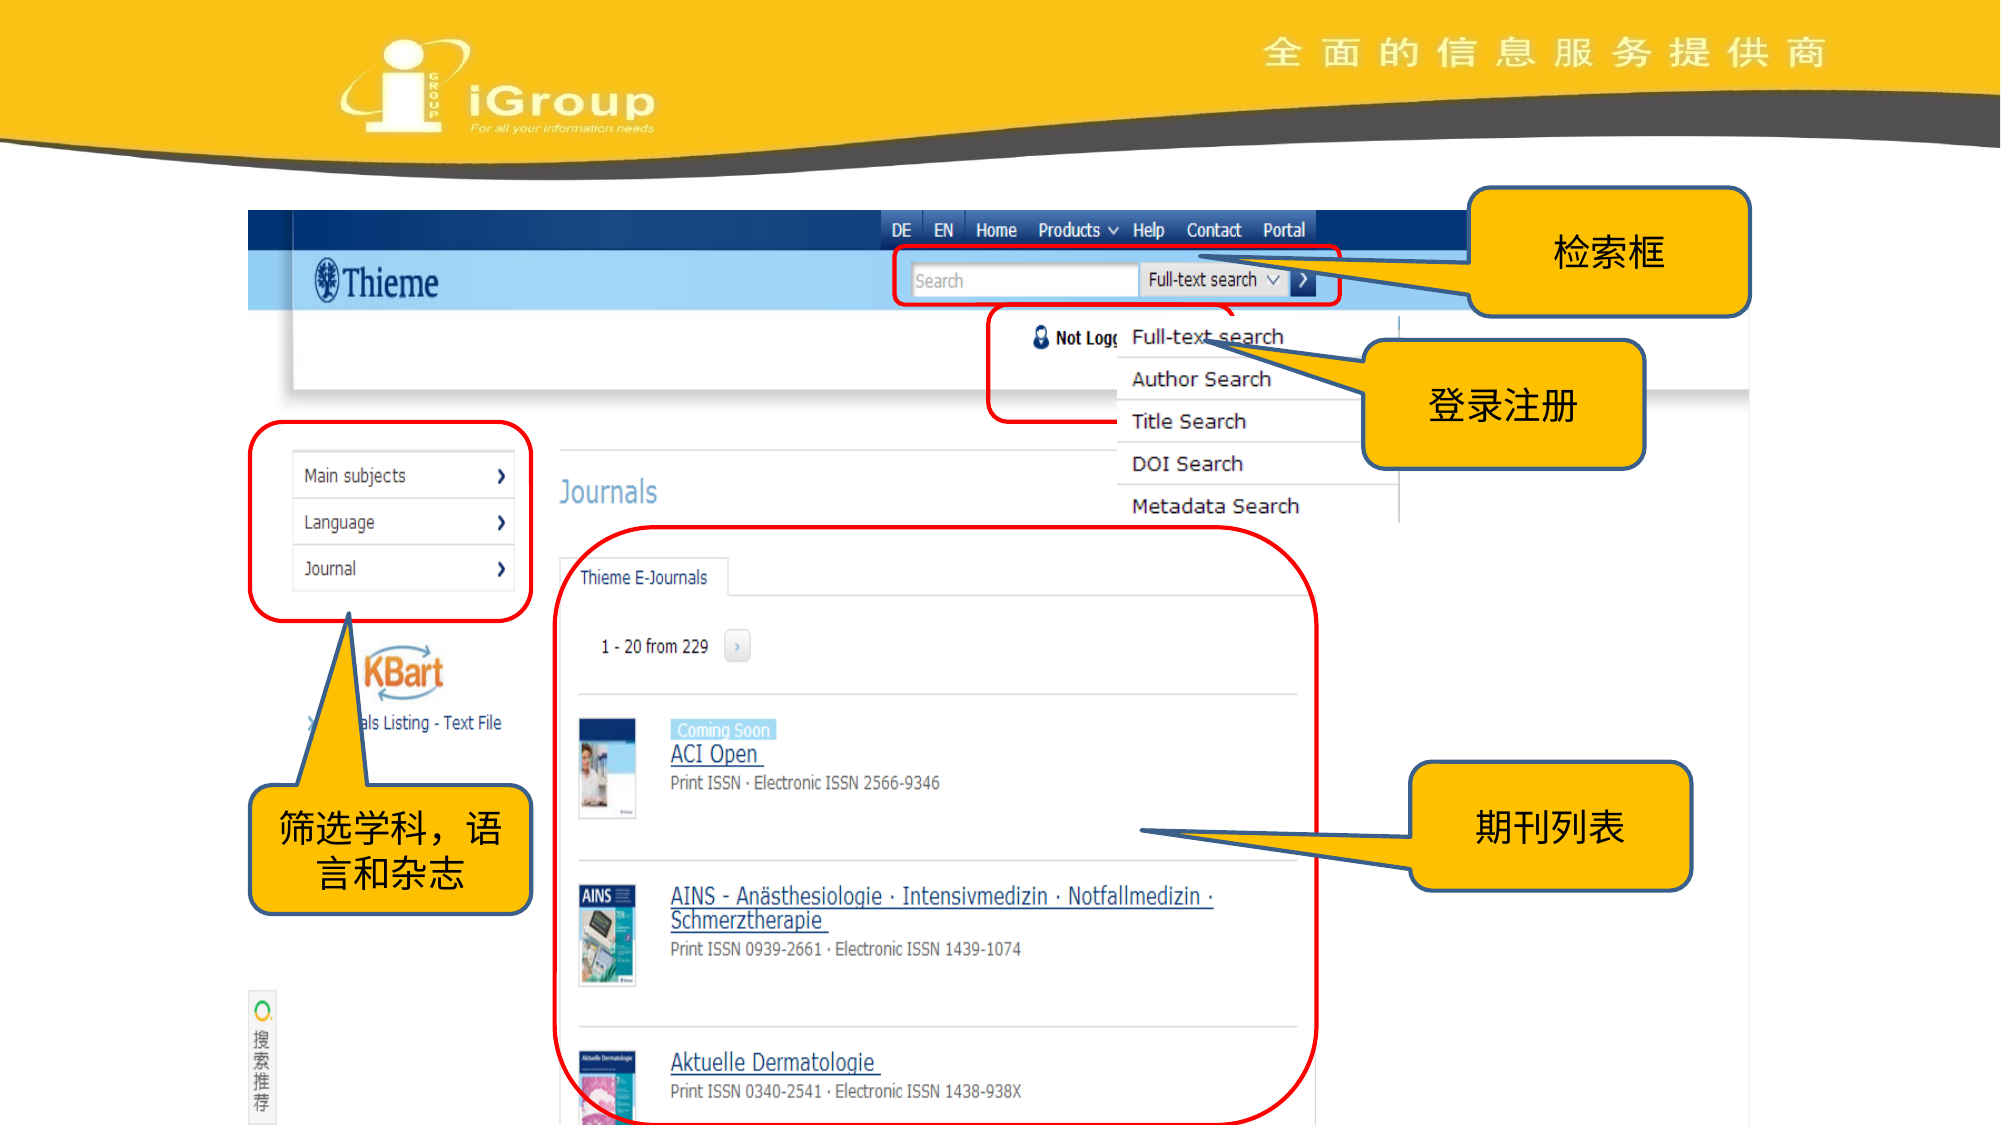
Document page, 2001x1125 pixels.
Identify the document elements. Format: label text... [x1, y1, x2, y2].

picture [0, 0, 2001, 1125]
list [247, 210, 1751, 1125]
picture [1116, 316, 1401, 523]
text_box 检索框 [1466, 185, 1753, 215]
